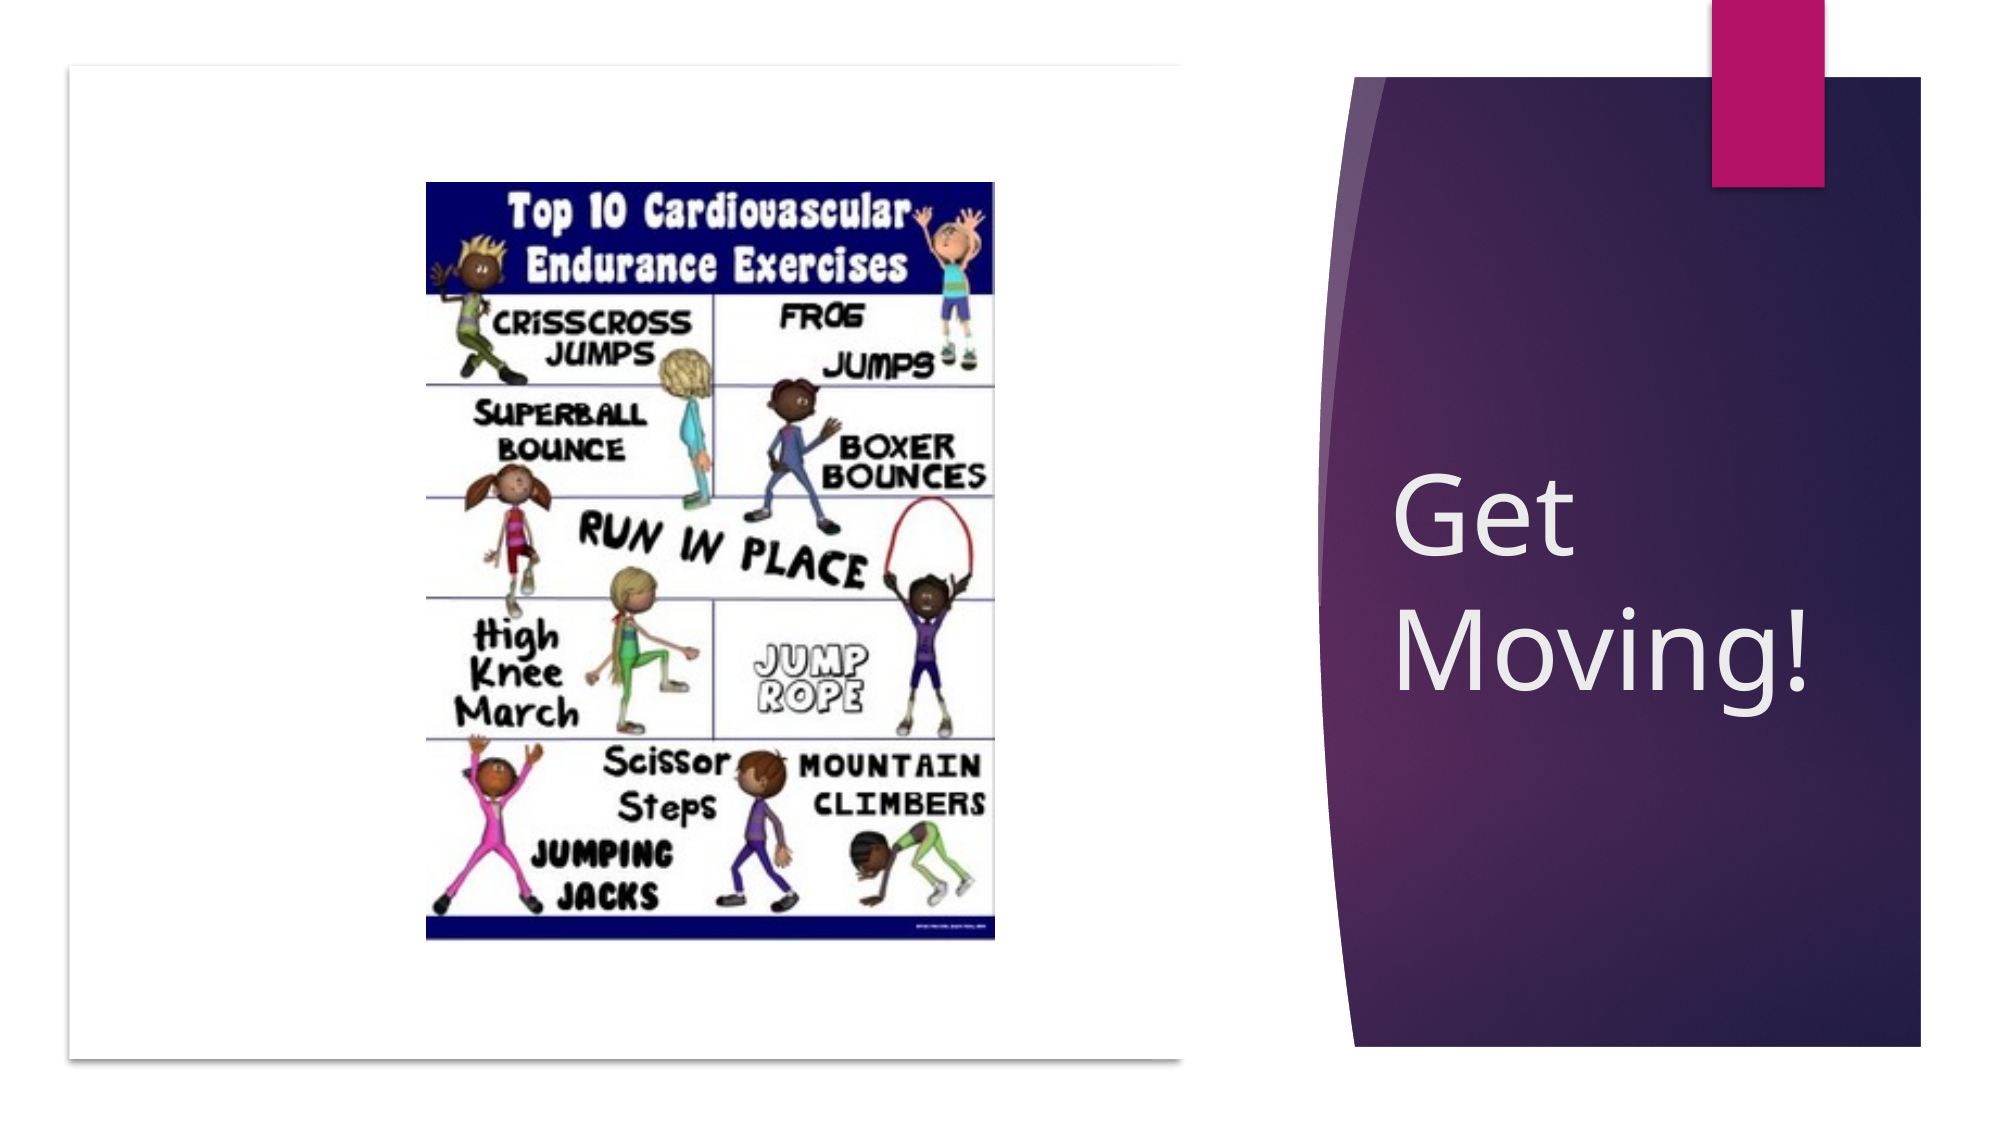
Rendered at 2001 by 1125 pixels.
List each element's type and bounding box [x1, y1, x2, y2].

text_box [69, 64, 1367, 1060]
text_box [0, 0, 2000, 1125]
picture [426, 182, 995, 943]
